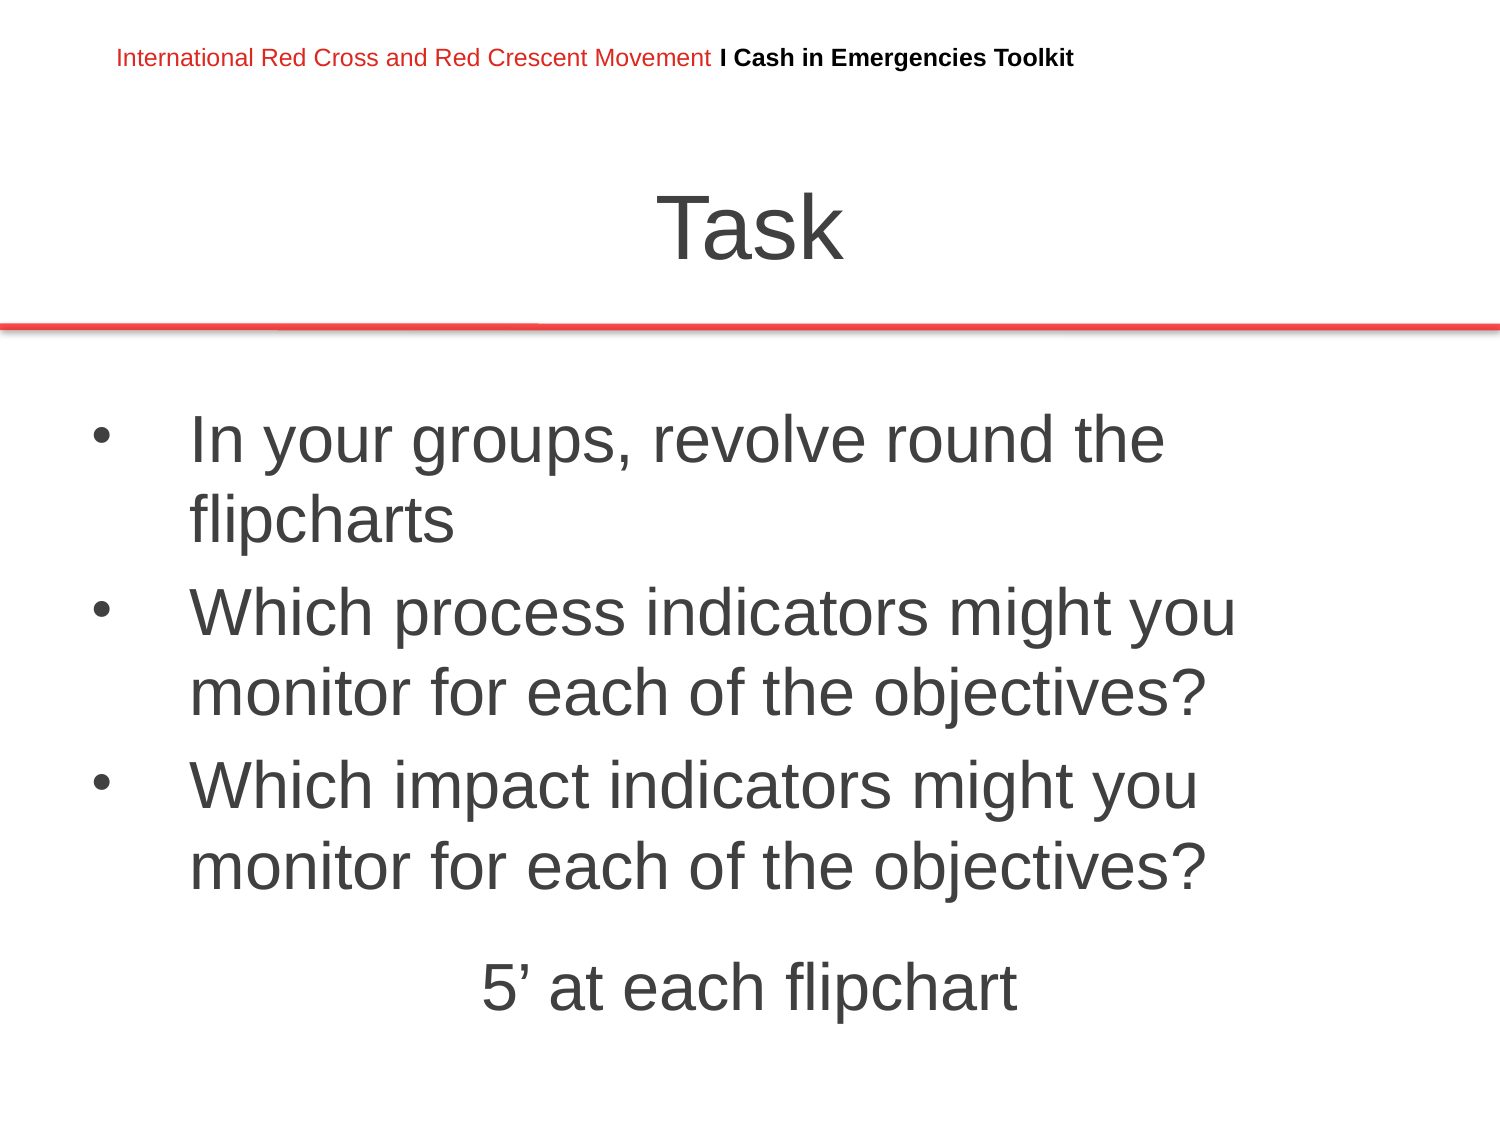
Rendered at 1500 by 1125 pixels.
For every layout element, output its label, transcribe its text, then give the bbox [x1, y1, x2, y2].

list In your groups, revolve round the flipcharts Which process indicators might you monitor for each of the objectives? Which impact indicators might you monitor for each of the objectives? 5’ at each flipchart [75, 387, 1425, 1071]
title Task [75, 129, 1425, 317]
